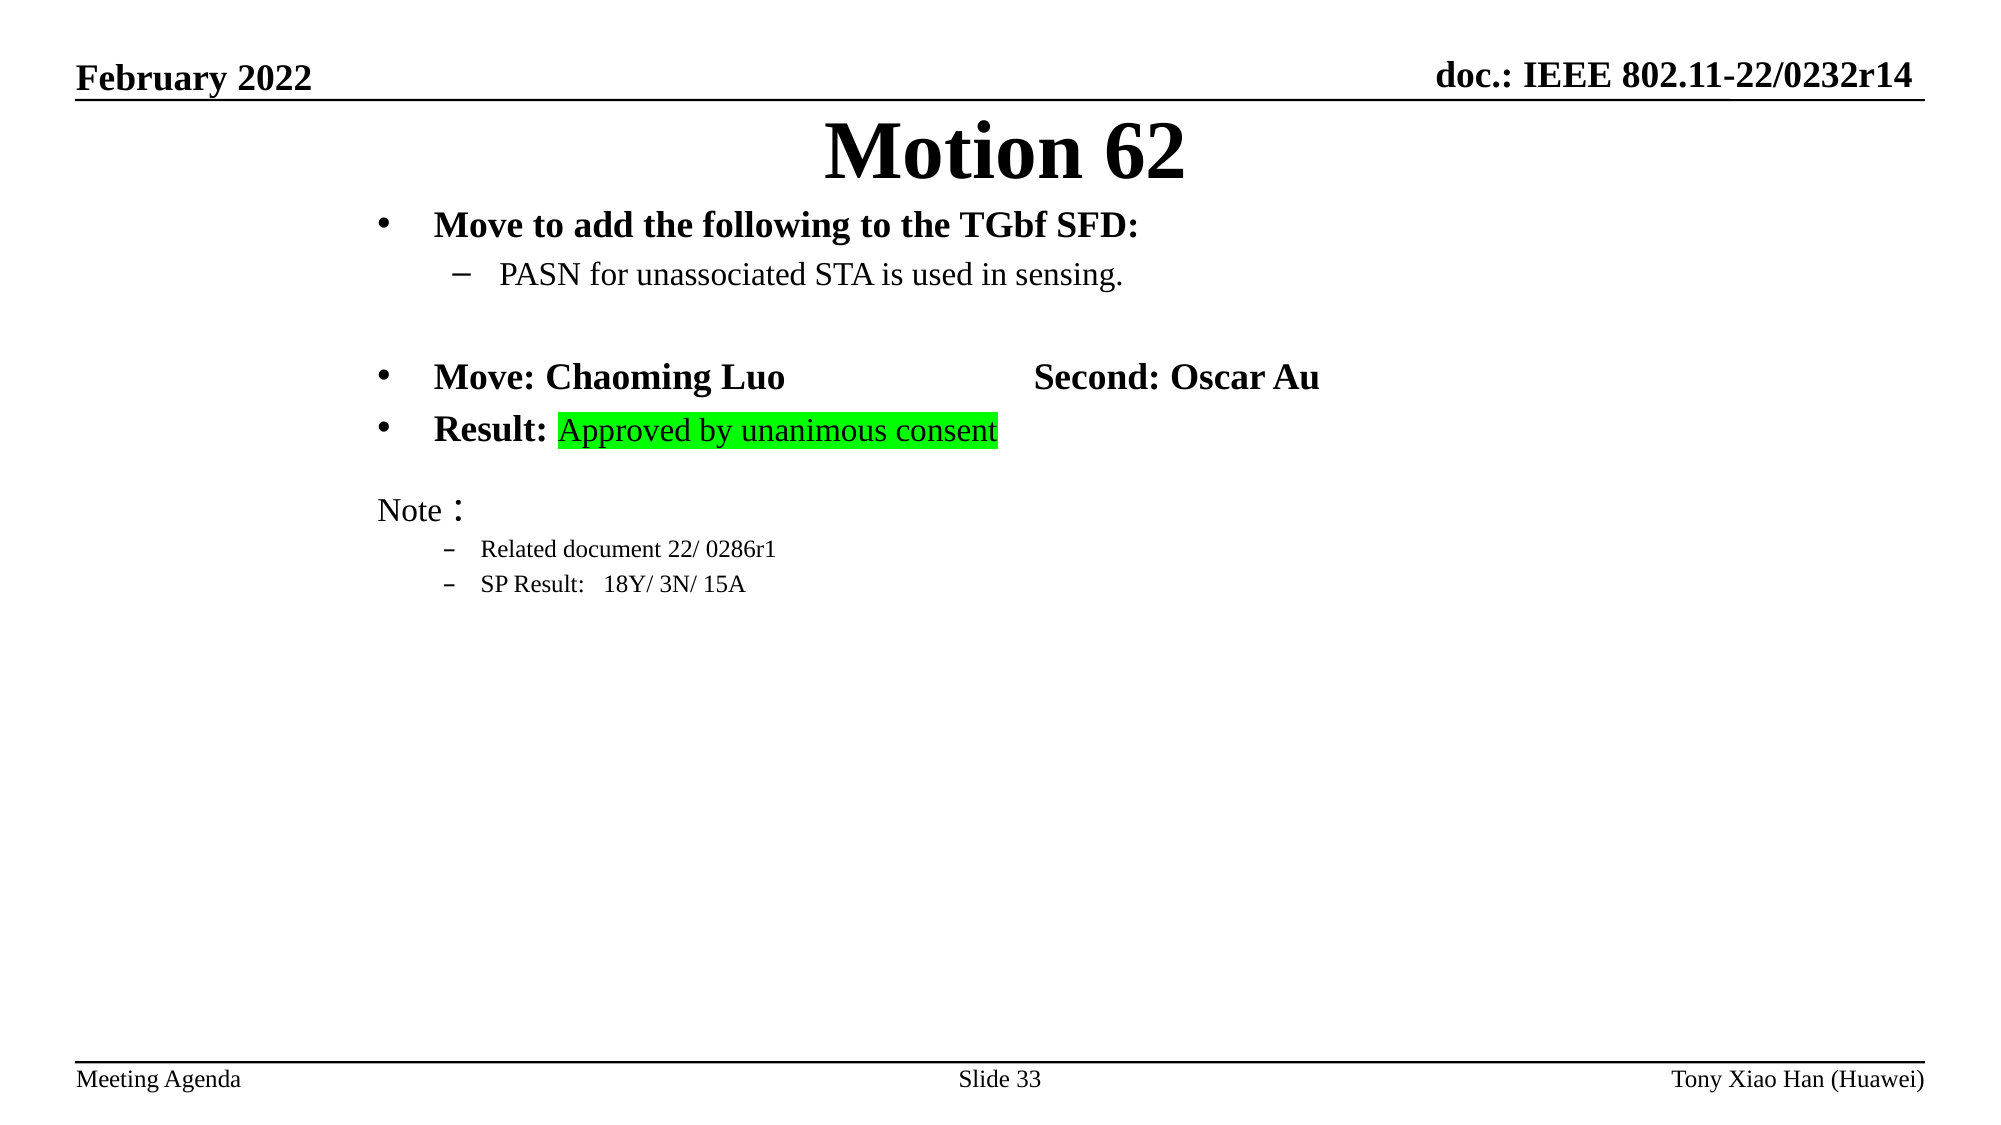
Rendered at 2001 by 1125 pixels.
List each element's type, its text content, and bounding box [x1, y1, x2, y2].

text_box Move to add the following to the TGbf SFD: PASN for unassociated STA is used in sensing. Move: Chaoming Luo Second: Oscar Au Result: Approved by unanimous consent Note： Related document 22/ 0286r1 SP Result: 18Y/ 3N/ 15A [362, 162, 1638, 875]
text_box Motion 62 [368, 87, 1644, 225]
